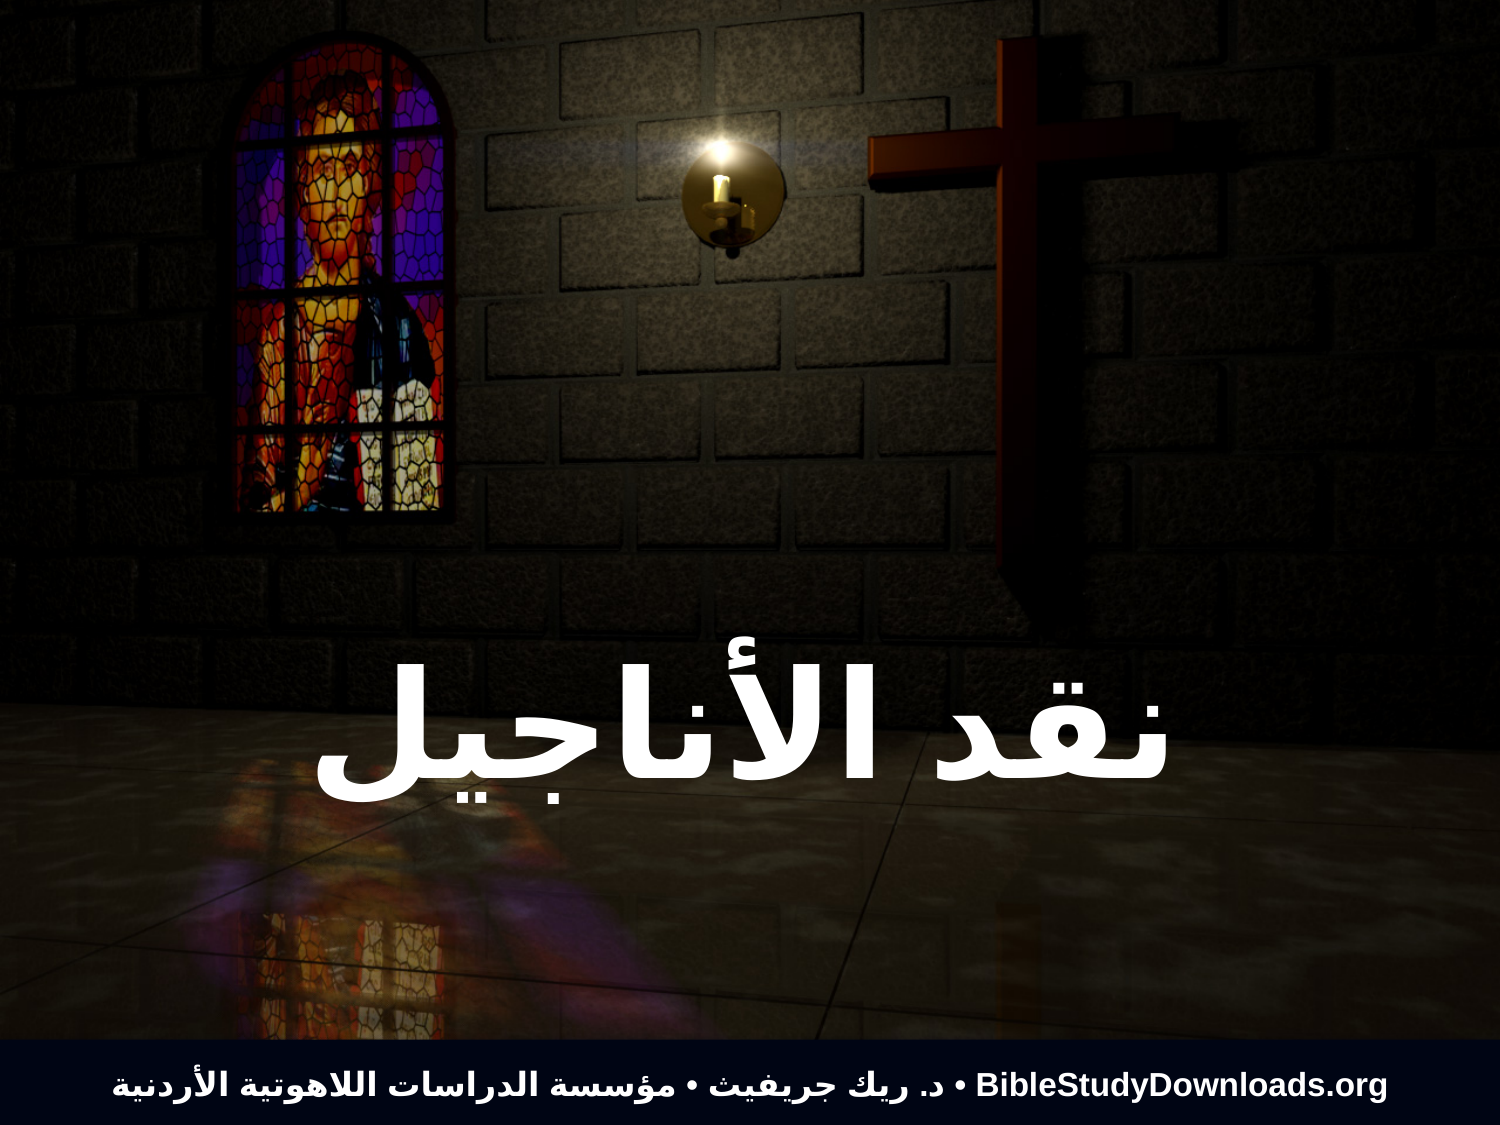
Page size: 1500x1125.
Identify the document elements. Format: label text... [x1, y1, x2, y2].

picture [0, 0, 1500, 1039]
text_box د. ريك جريفيث • مؤسسة الدراسات اللاهوتية الأردنية • BibleStudyDownloads.org [0, 1039, 1500, 1125]
title نقد الأناجيل [99, 525, 1388, 913]
